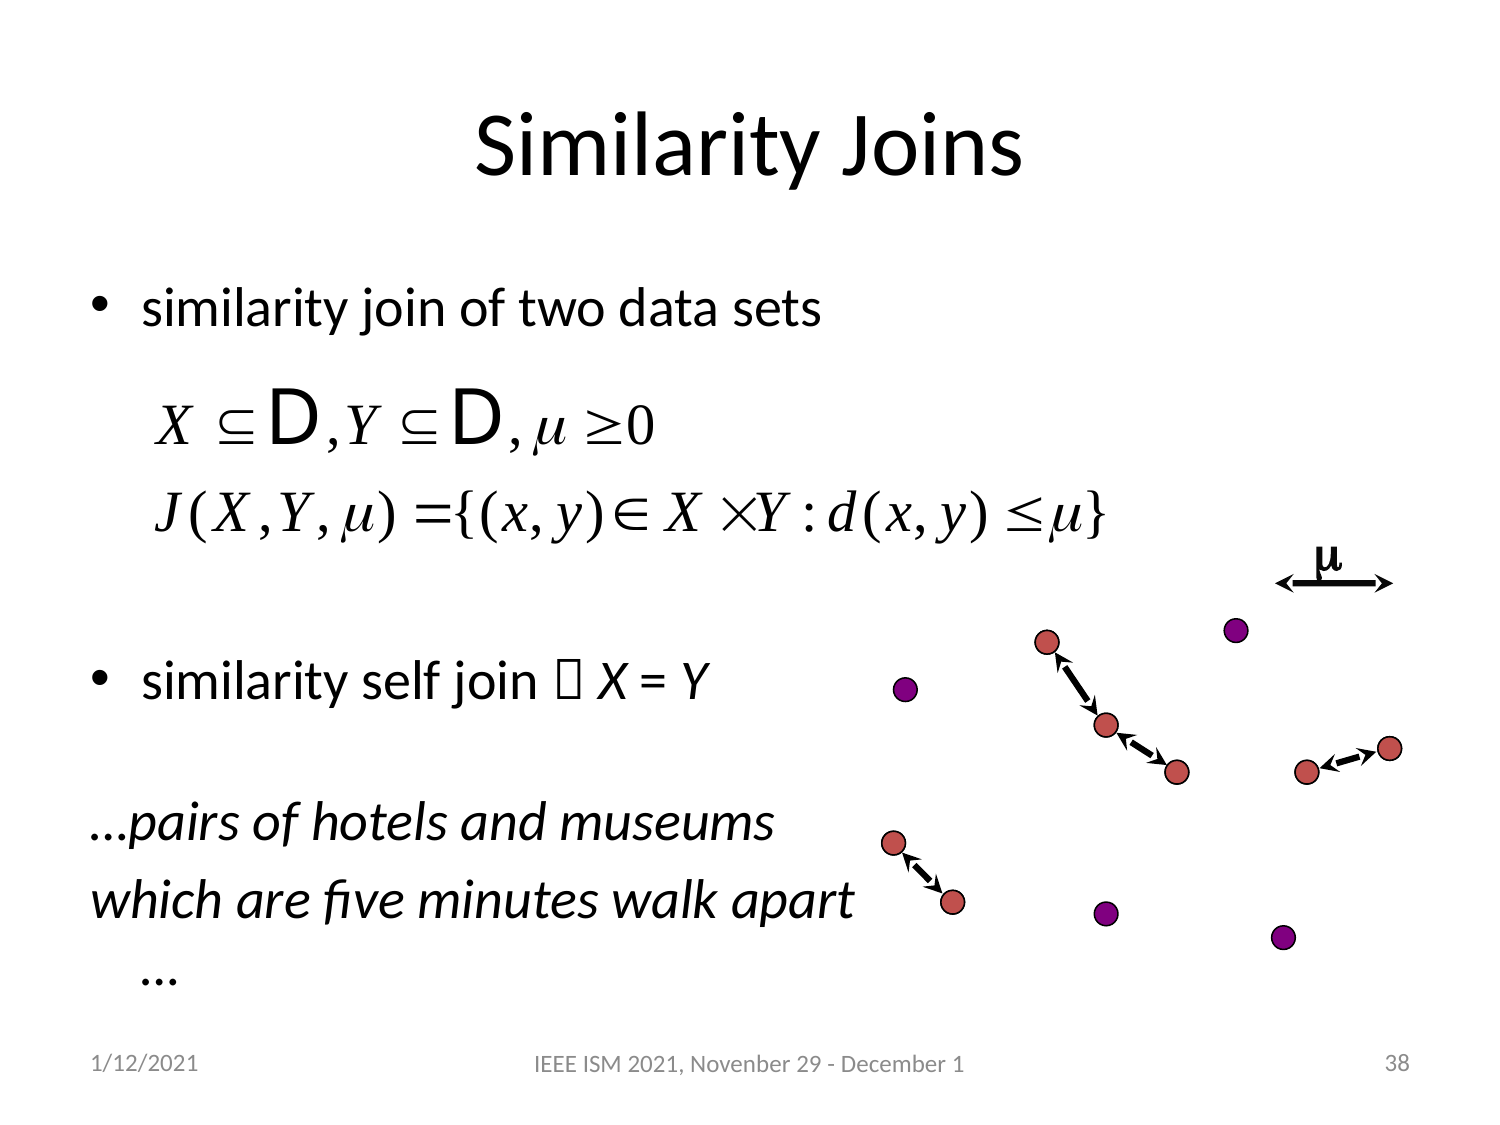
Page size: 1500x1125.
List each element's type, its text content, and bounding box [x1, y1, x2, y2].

footer IEEE ISM 2021, Novenber 29 - December 1 [512, 1025, 988, 1100]
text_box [1274, 512, 1394, 588]
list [142, 388, 1119, 555]
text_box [881, 630, 1402, 915]
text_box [893, 618, 1296, 628]
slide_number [75, 1024, 425, 1100]
slide_number 38 [1074, 1024, 1425, 1100]
list similarity join of two data sets similarity self join  X = Y …pairs of hotels and museums which are five minutes walk apart … [75, 262, 900, 1006]
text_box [893, 923, 1296, 950]
title Similarity Joins [75, 45, 1425, 233]
